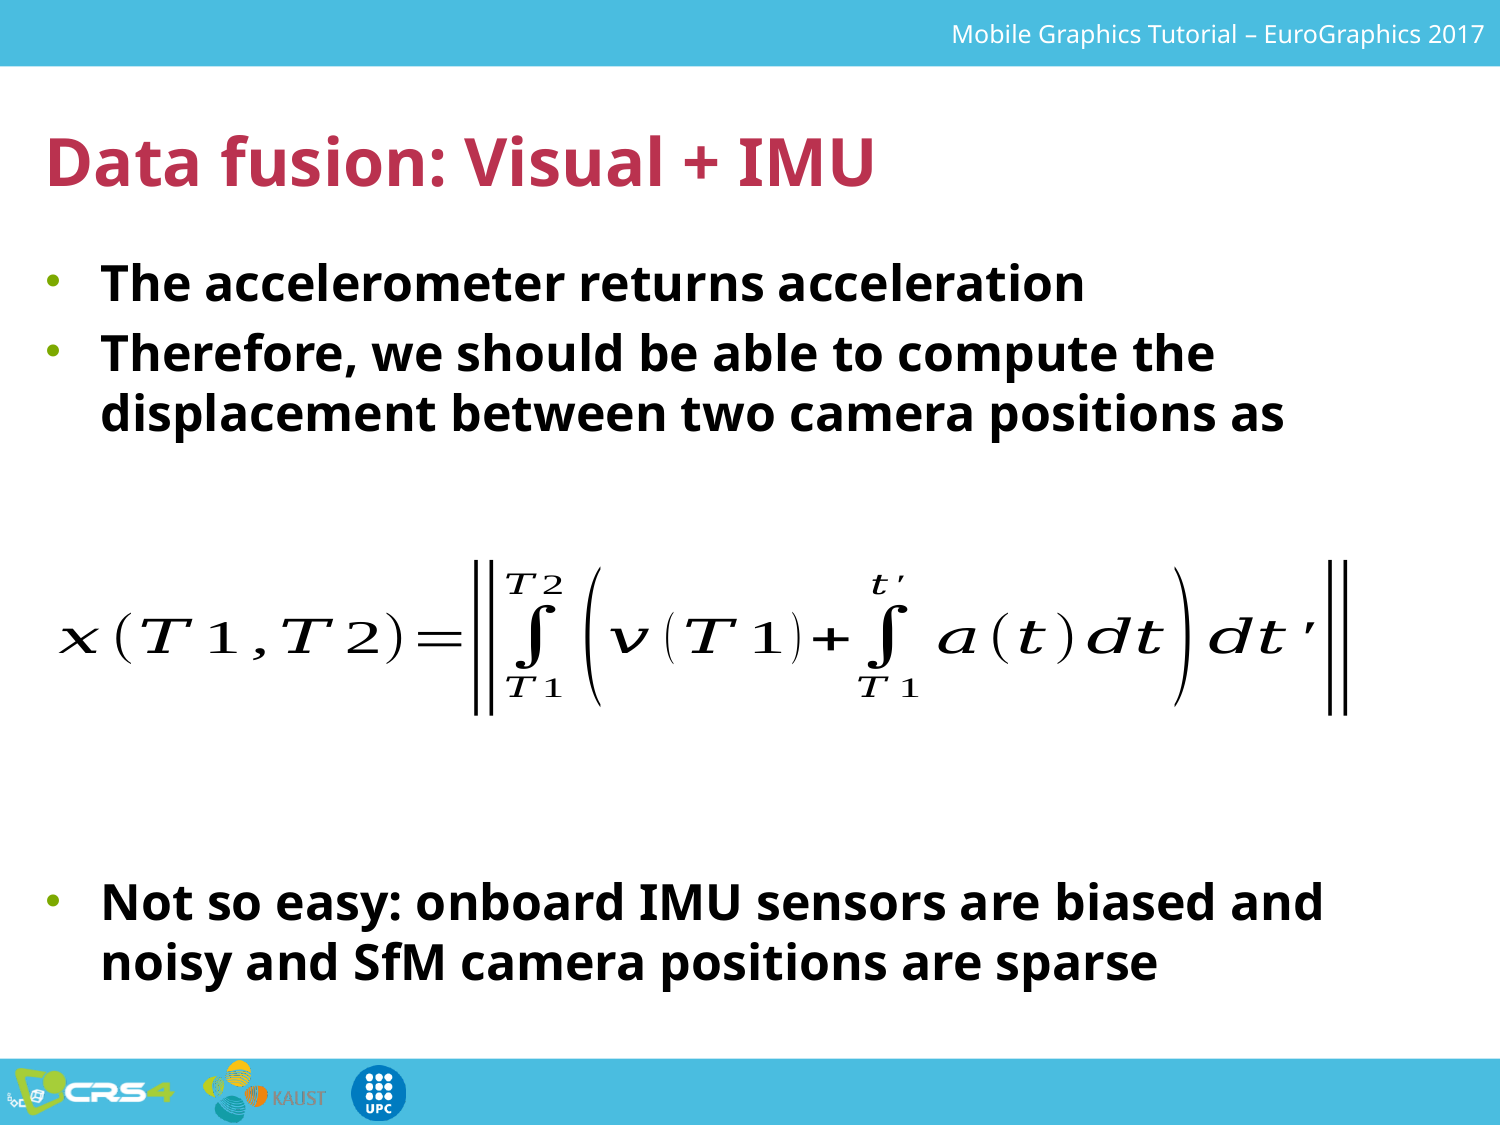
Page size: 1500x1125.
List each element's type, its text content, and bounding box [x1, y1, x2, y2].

list The accelerometer returns acceleration Therefore, we should be able to compute the displacement between two camera positions as Not so easy: onboard IMU sensors are biased and noisy and SfM camera positions are sparse [29, 243, 1471, 1047]
picture [203, 1060, 326, 1123]
title Data fusion: Visual + IMU [29, 77, 1471, 241]
picture [1, 1064, 180, 1119]
picture [351, 1065, 406, 1121]
